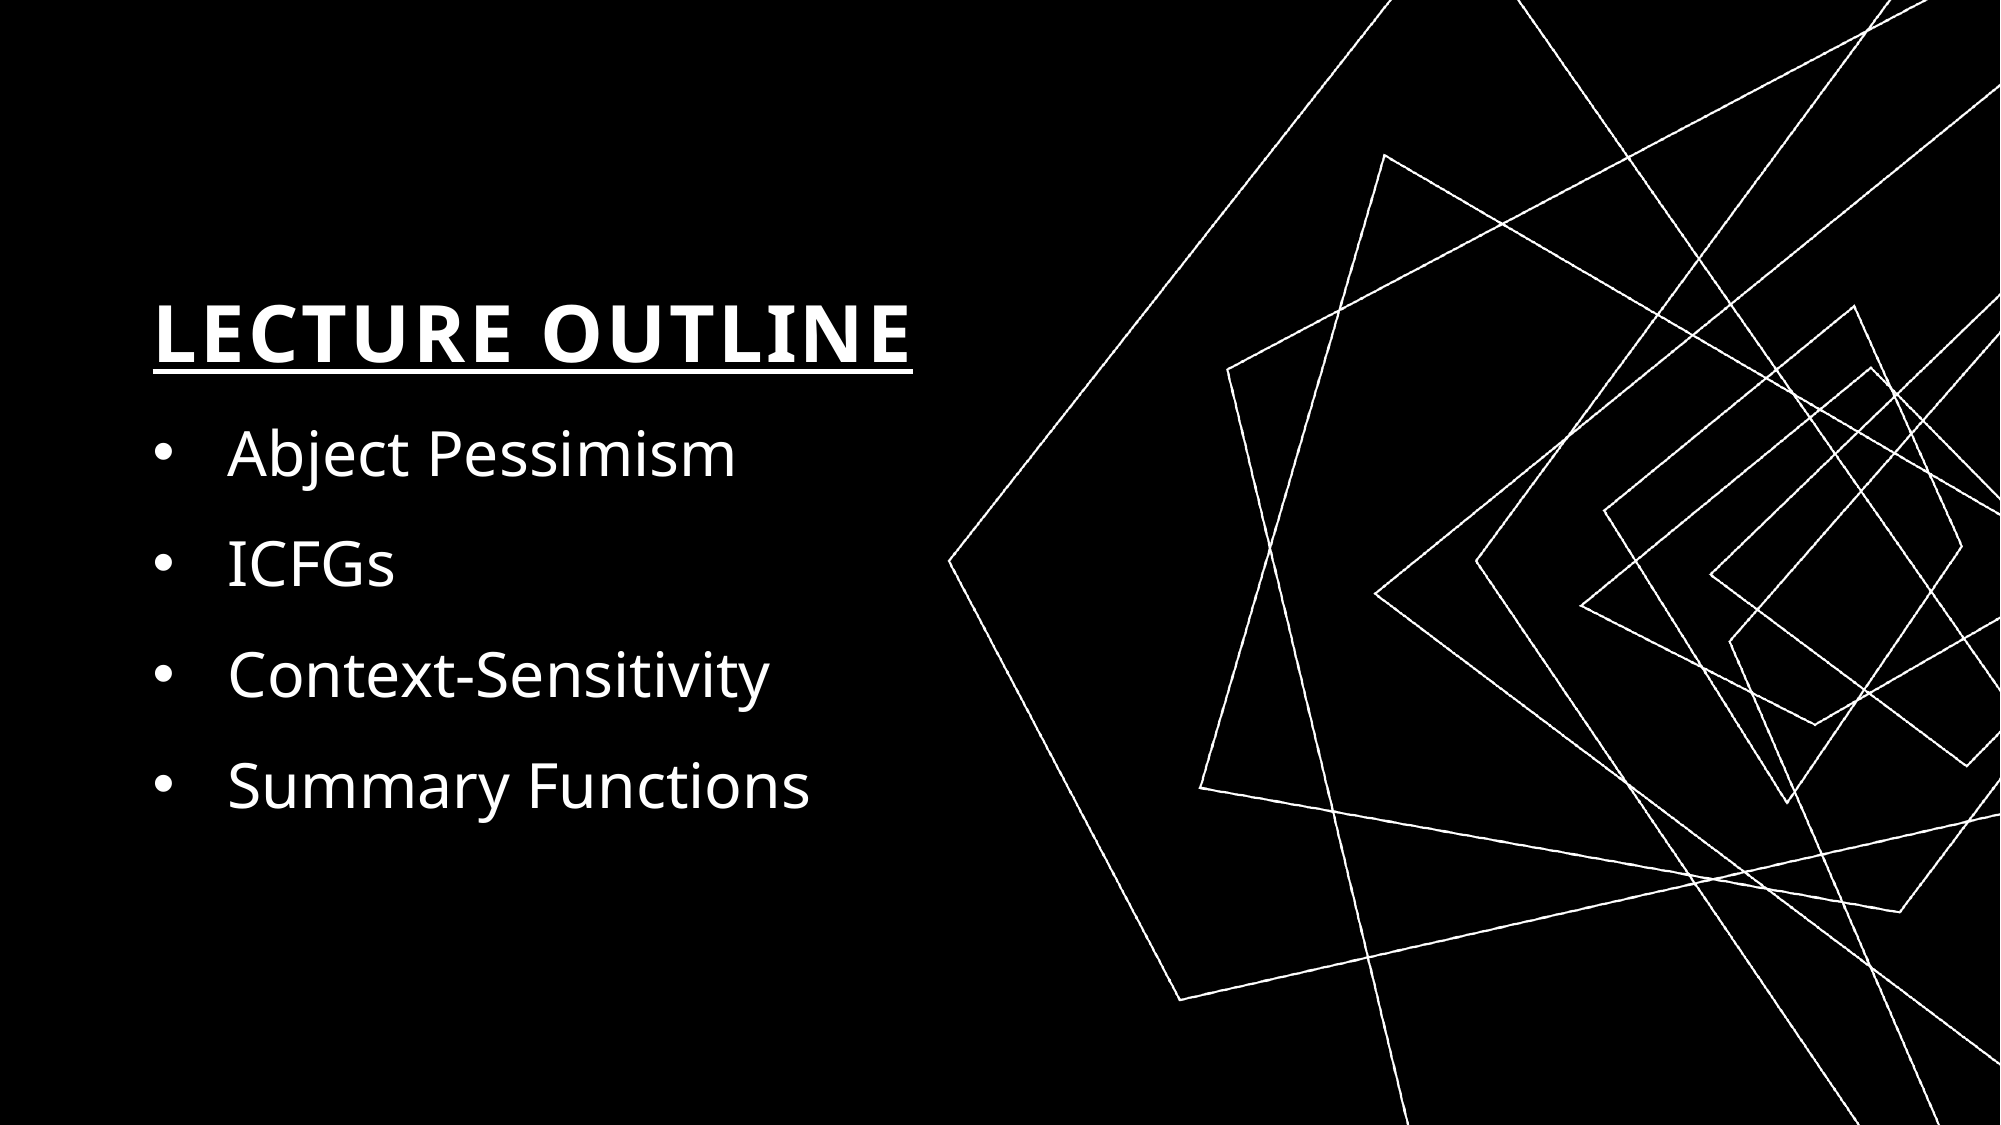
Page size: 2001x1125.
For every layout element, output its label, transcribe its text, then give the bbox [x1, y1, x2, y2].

picture [900, 0, 2000, 1125]
title Lecture Outline [137, 169, 974, 388]
list Abject Pessimism ICFGs Context-Sensitivity Summary Functions [137, 391, 952, 961]
